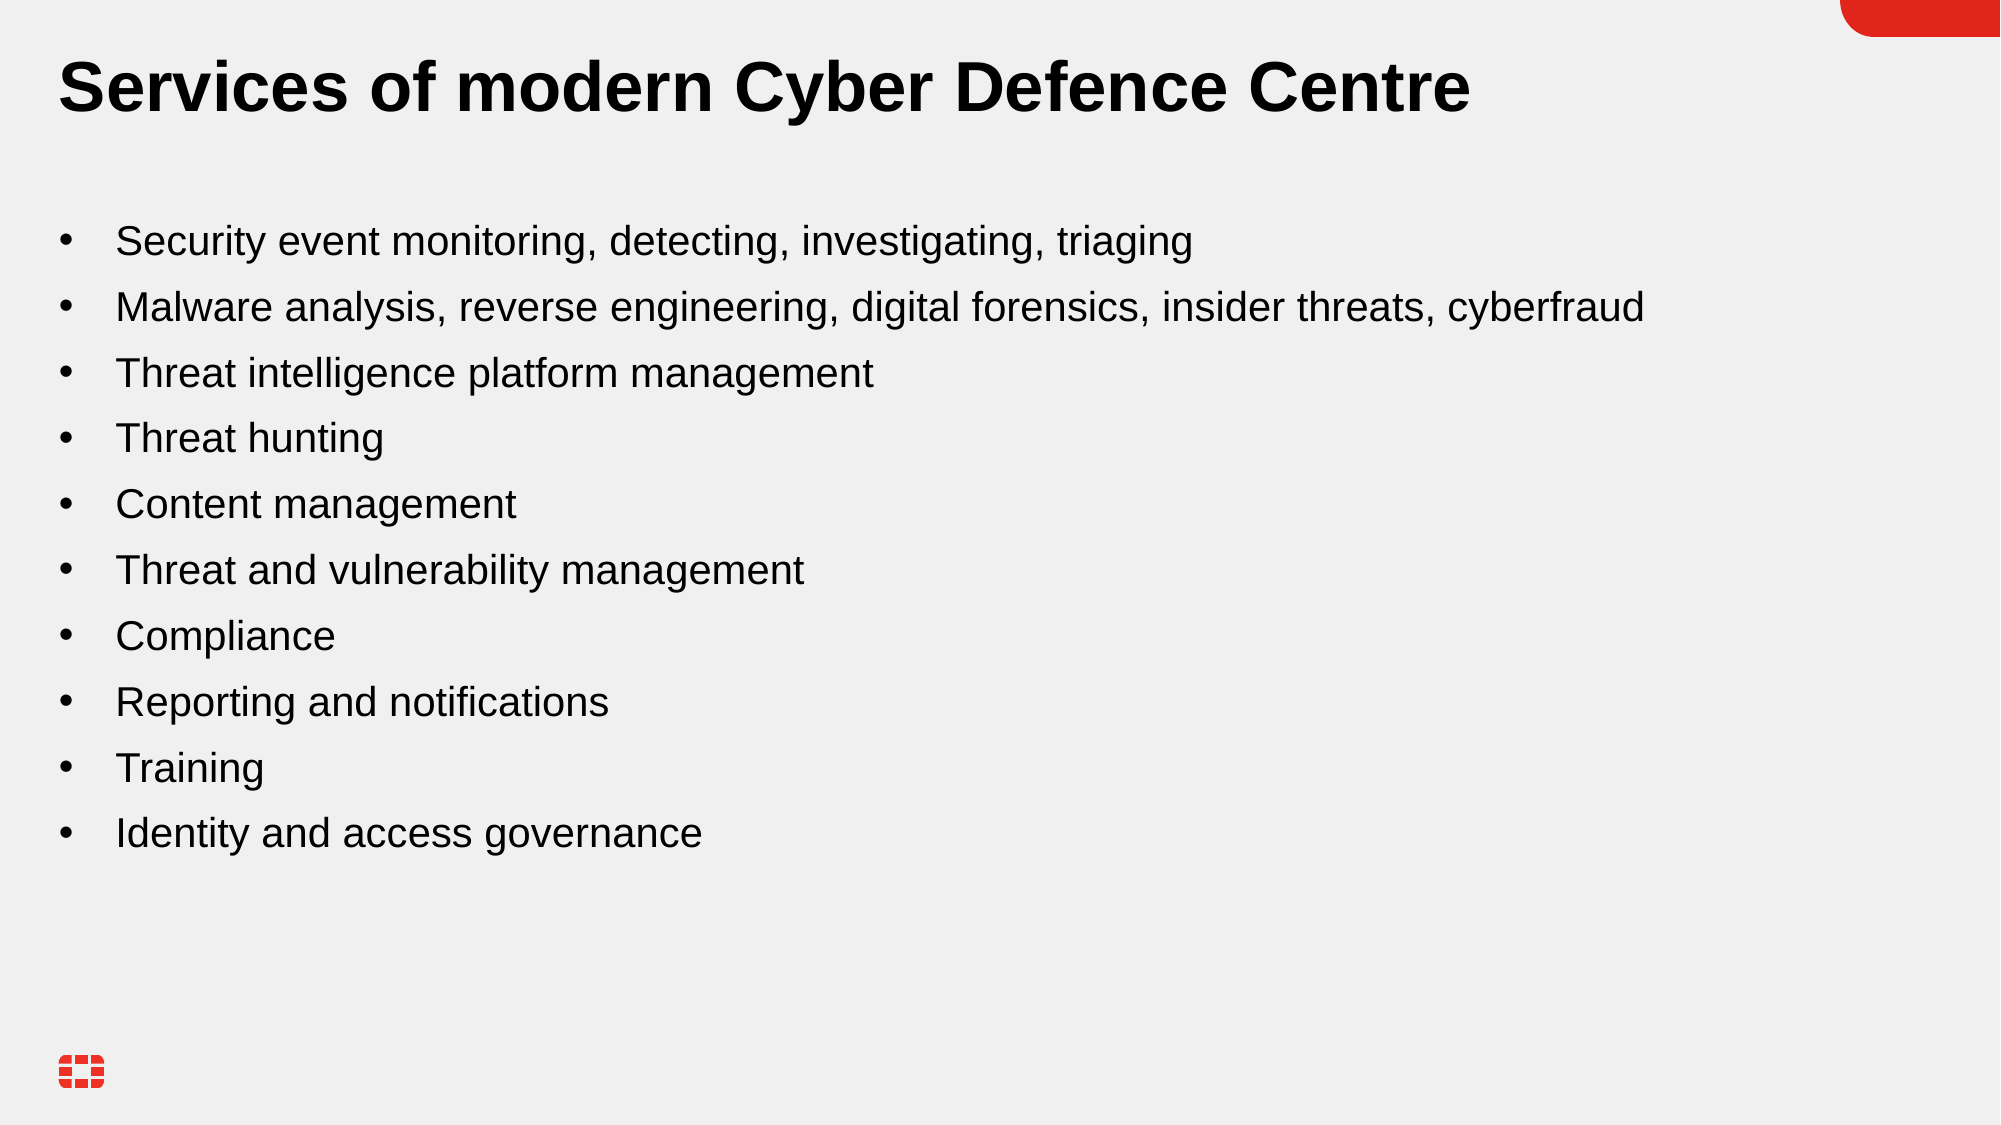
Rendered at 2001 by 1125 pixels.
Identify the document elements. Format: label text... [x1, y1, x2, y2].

title Services of modern Cyber Defence Centre [44, 28, 1822, 148]
list Security event monitoring, detecting, investigating, triaging Malware analysis, reverse engineering, digital forensics, insider threats, cyberfraud Threat intelligence platform management Threat hunting Content management Threat and vulnerability management Compliance Reporting and notifications Training Identity and access governance [44, 212, 1822, 931]
